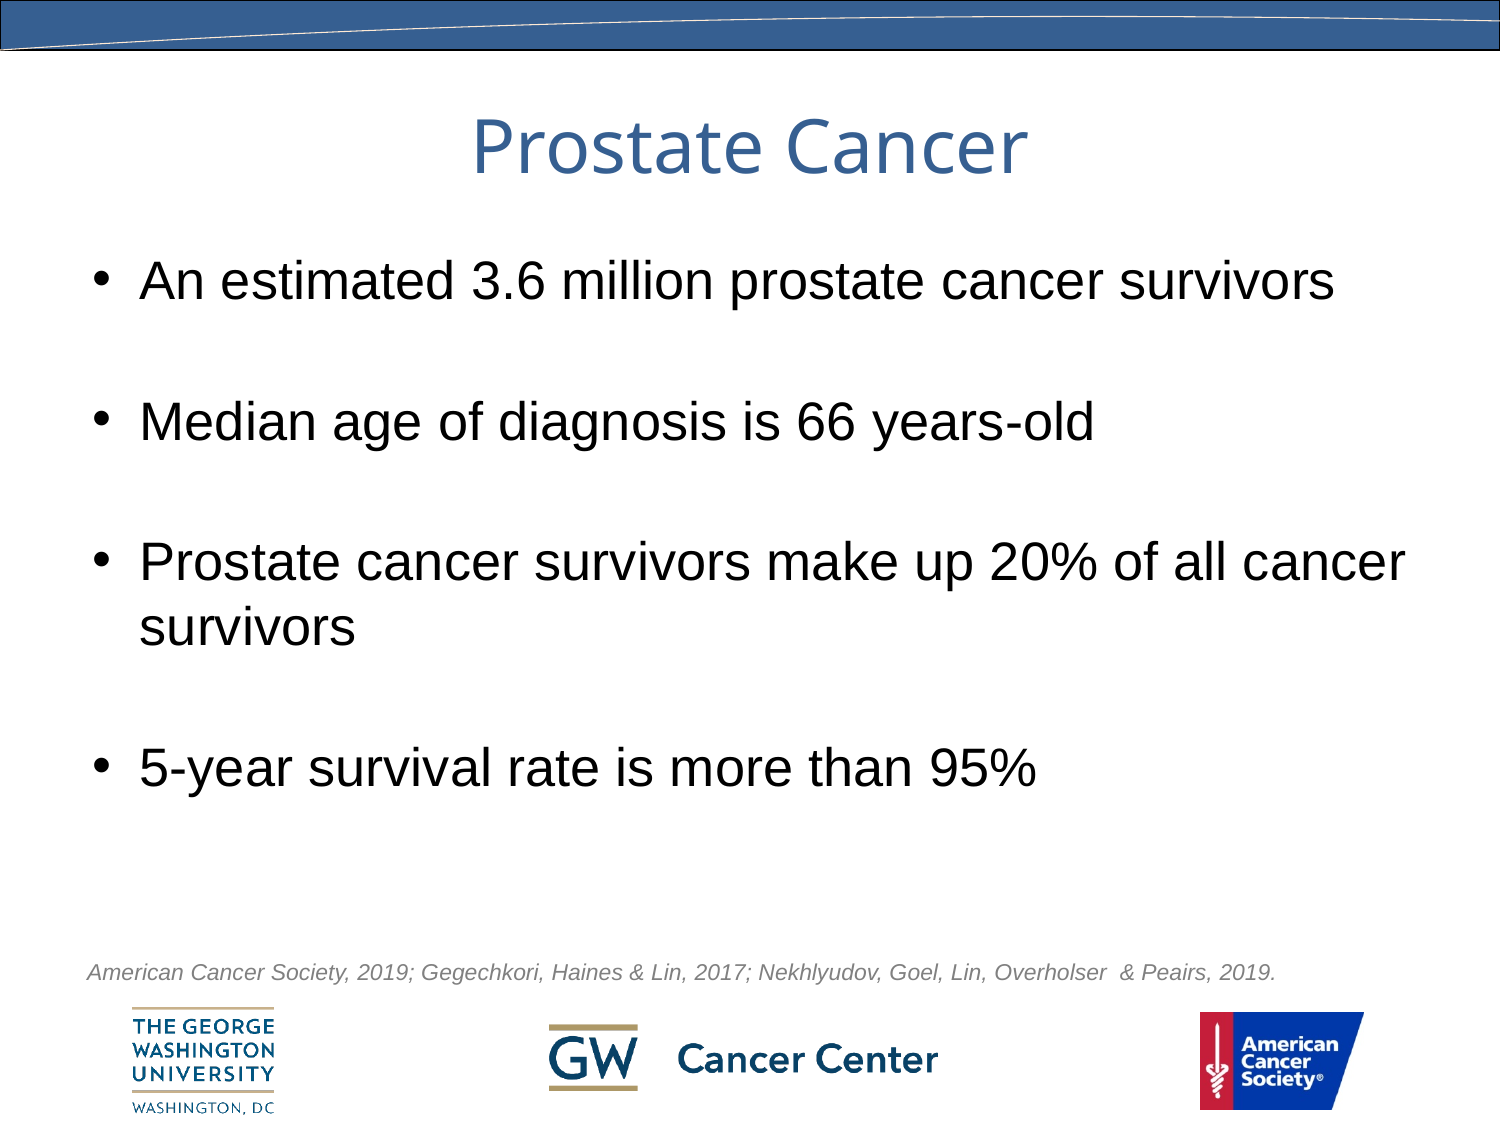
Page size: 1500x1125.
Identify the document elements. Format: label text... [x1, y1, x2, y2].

picture [549, 1024, 938, 1091]
picture [132, 1007, 274, 1115]
title Prostate Cancer [75, 50, 1425, 238]
list An estimated 3.6 million prostate cancer survivors Median age of diagnosis is 66 years-old Prostate cancer survivors make up 20% of all cancer survivors 5-year survival rate is more than 95% [77, 237, 1428, 900]
picture [1200, 1012, 1364, 1110]
text_box American Cancer Society, 2019; Gegechkori, Haines & Lin, 2017; Nekhlyudov, Goel, Lin, Overholser & Peairs, 2019. [72, 950, 1425, 993]
